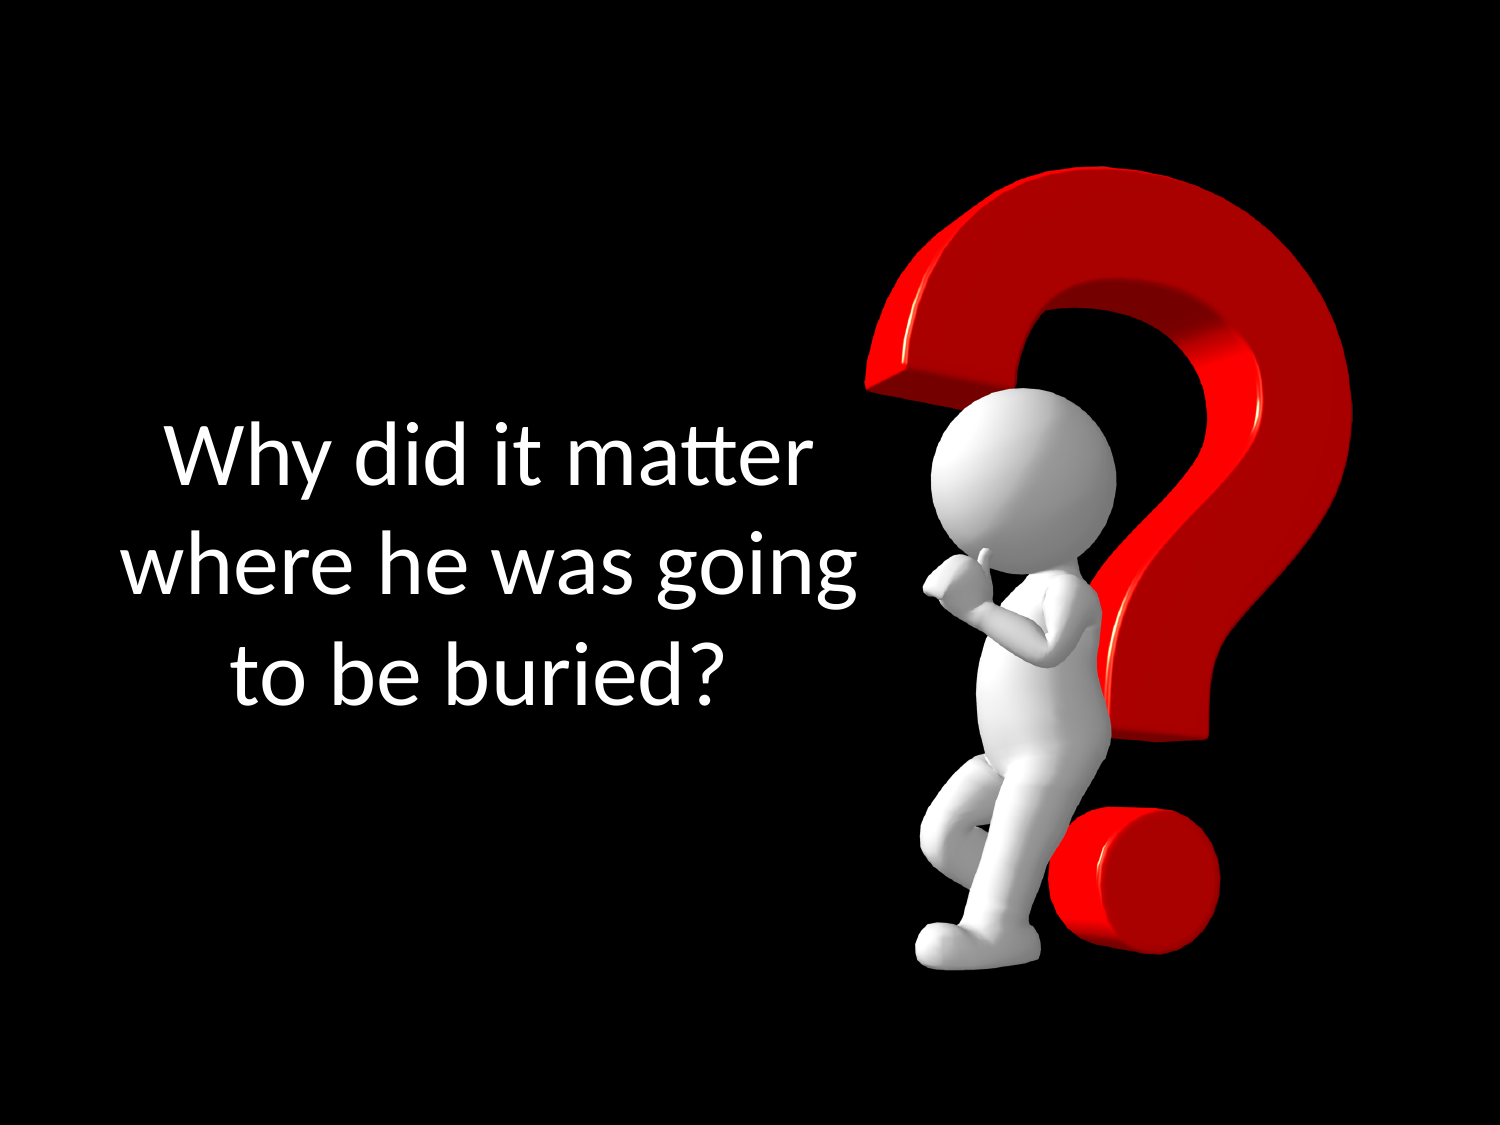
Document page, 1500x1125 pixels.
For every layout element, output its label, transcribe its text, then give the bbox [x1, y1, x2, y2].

title Why did it matter where he was going to be buried? [75, 45, 905, 1072]
picture [668, 152, 1499, 983]
